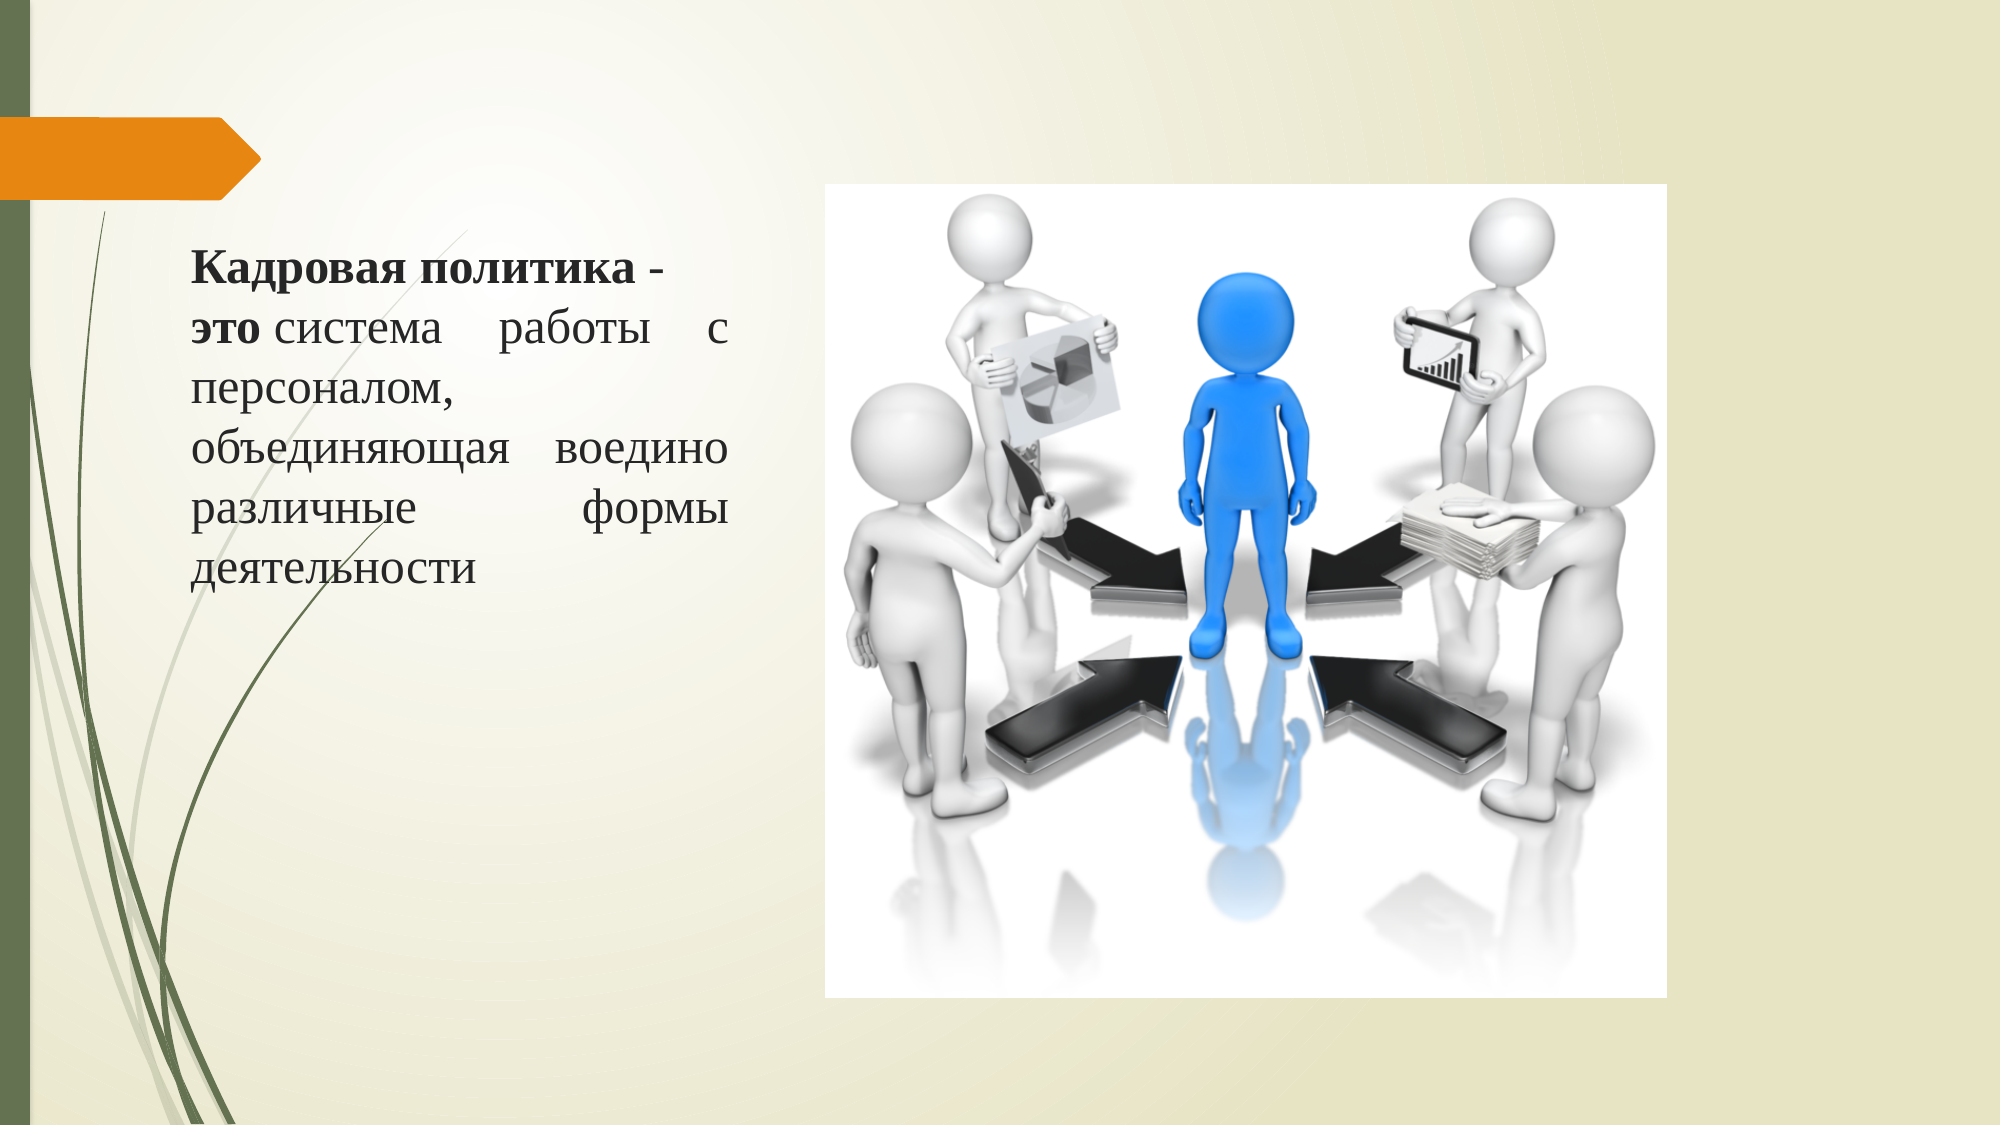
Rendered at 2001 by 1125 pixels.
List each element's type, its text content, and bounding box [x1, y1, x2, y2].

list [824, 184, 1667, 998]
title Кадровая политика -это система работы с персоналом, объединяющая воедино различные формы деятельности [175, 225, 745, 647]
